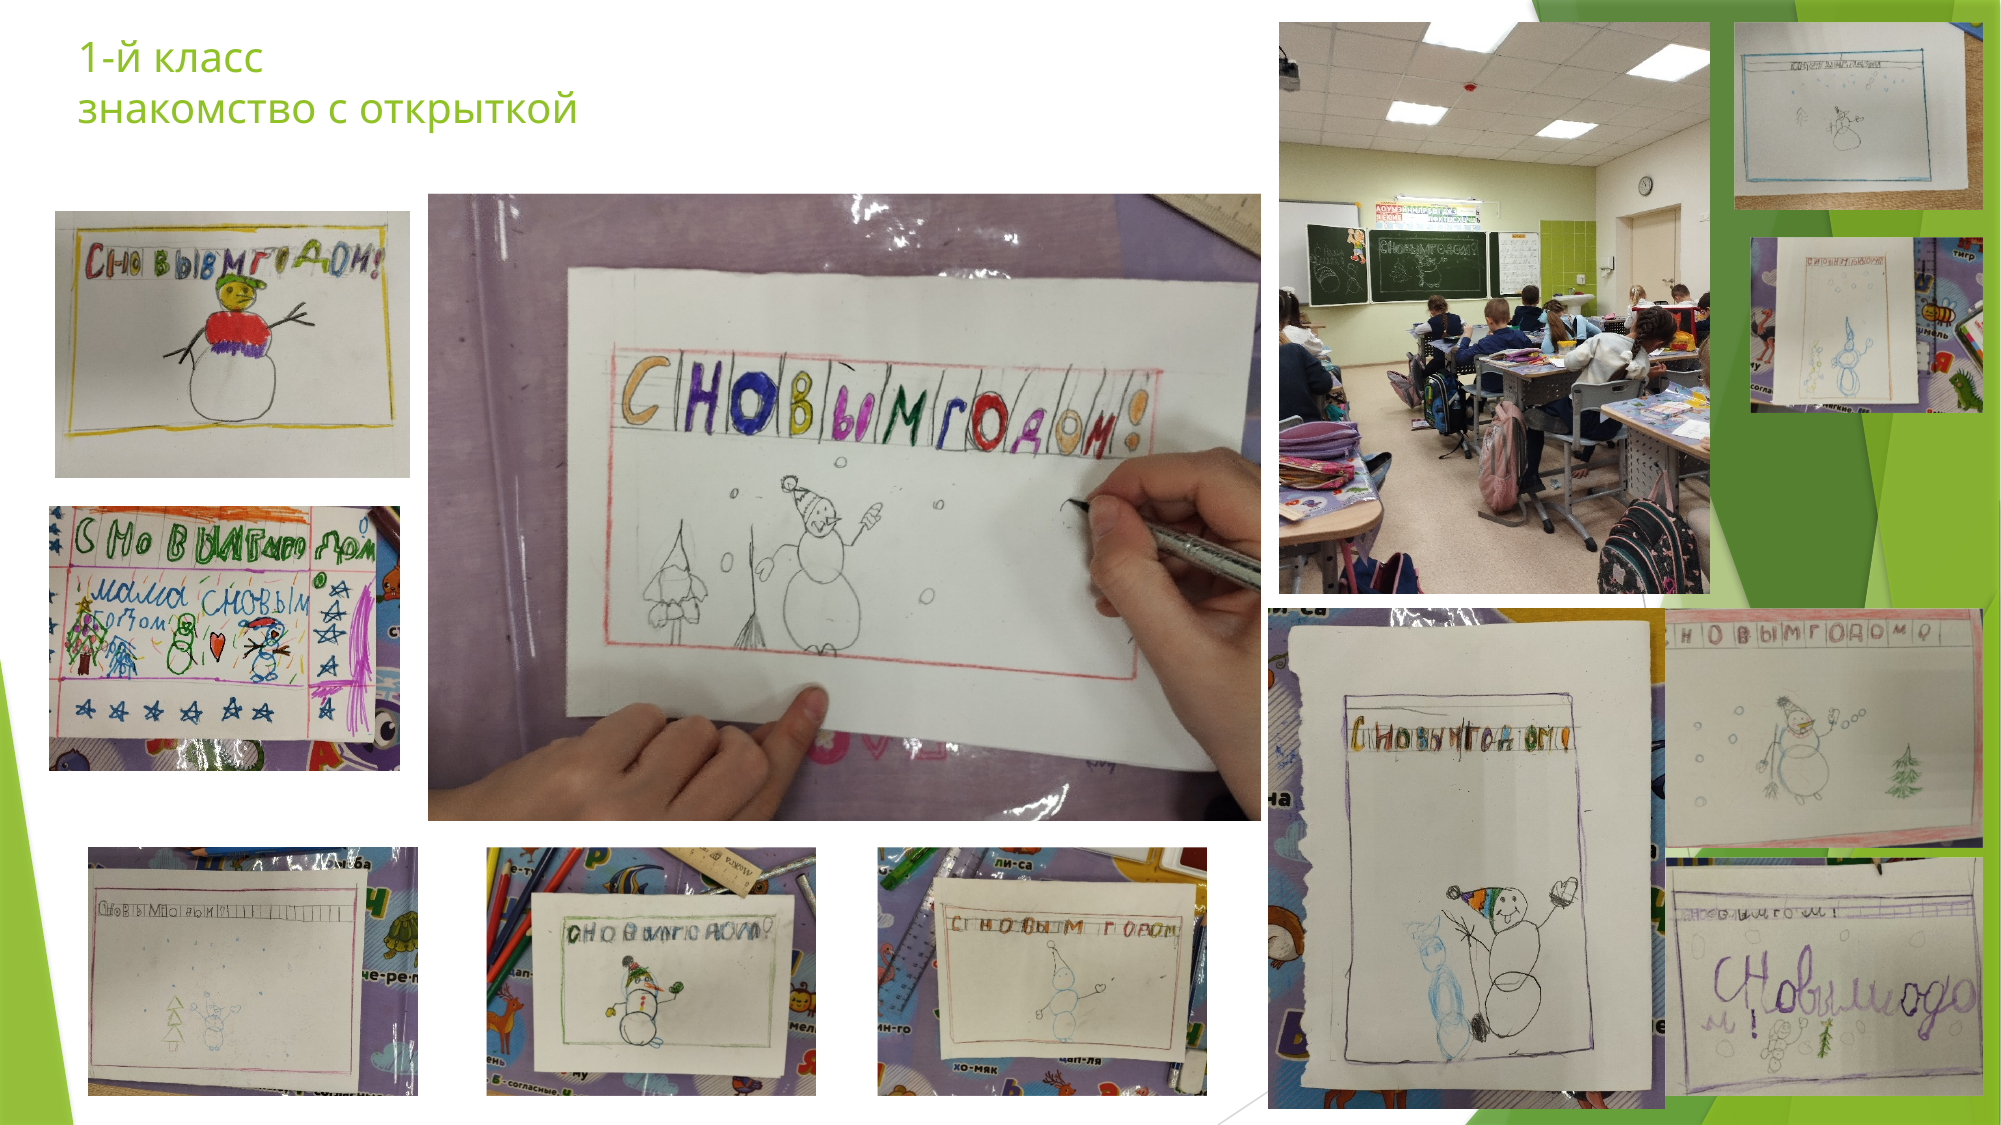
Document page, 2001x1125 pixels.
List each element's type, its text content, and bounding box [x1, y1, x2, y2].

title 1-й класс знакомство с открыткой [62, 23, 773, 139]
picture [877, 847, 1208, 1096]
picture [54, 210, 410, 479]
picture [1735, 0, 1983, 443]
picture [486, 847, 817, 1096]
picture [1267, 607, 1984, 1110]
picture [48, 506, 400, 771]
picture [1278, 22, 1710, 595]
picture [88, 847, 419, 1096]
picture [427, 192, 1262, 821]
